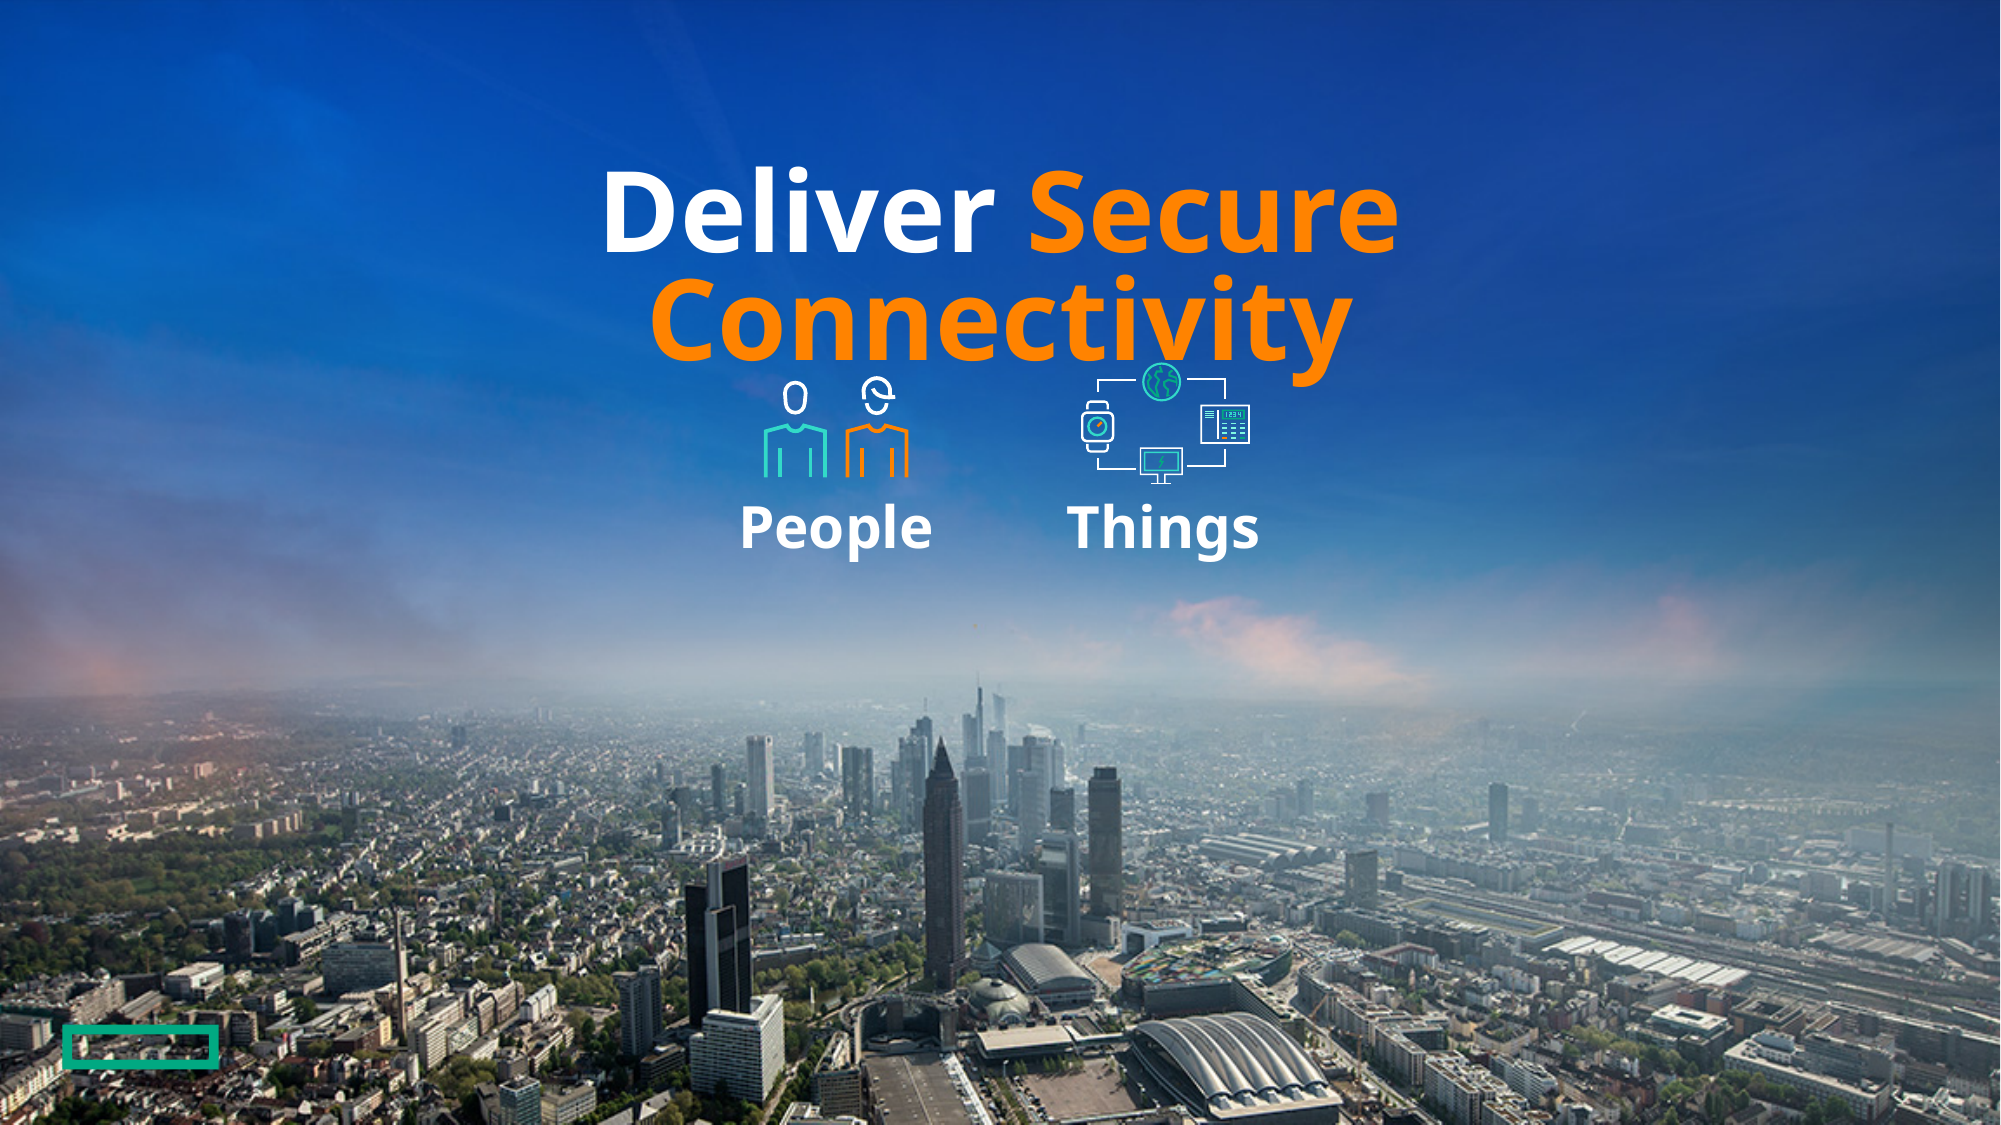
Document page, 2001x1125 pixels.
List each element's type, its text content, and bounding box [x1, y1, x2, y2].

text_box Deliver Secure Connectivity [308, 216, 1691, 332]
text_box People [635, 474, 963, 590]
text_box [1081, 362, 1250, 488]
picture [0, 0, 2001, 1125]
text_box Things [963, 474, 1364, 590]
